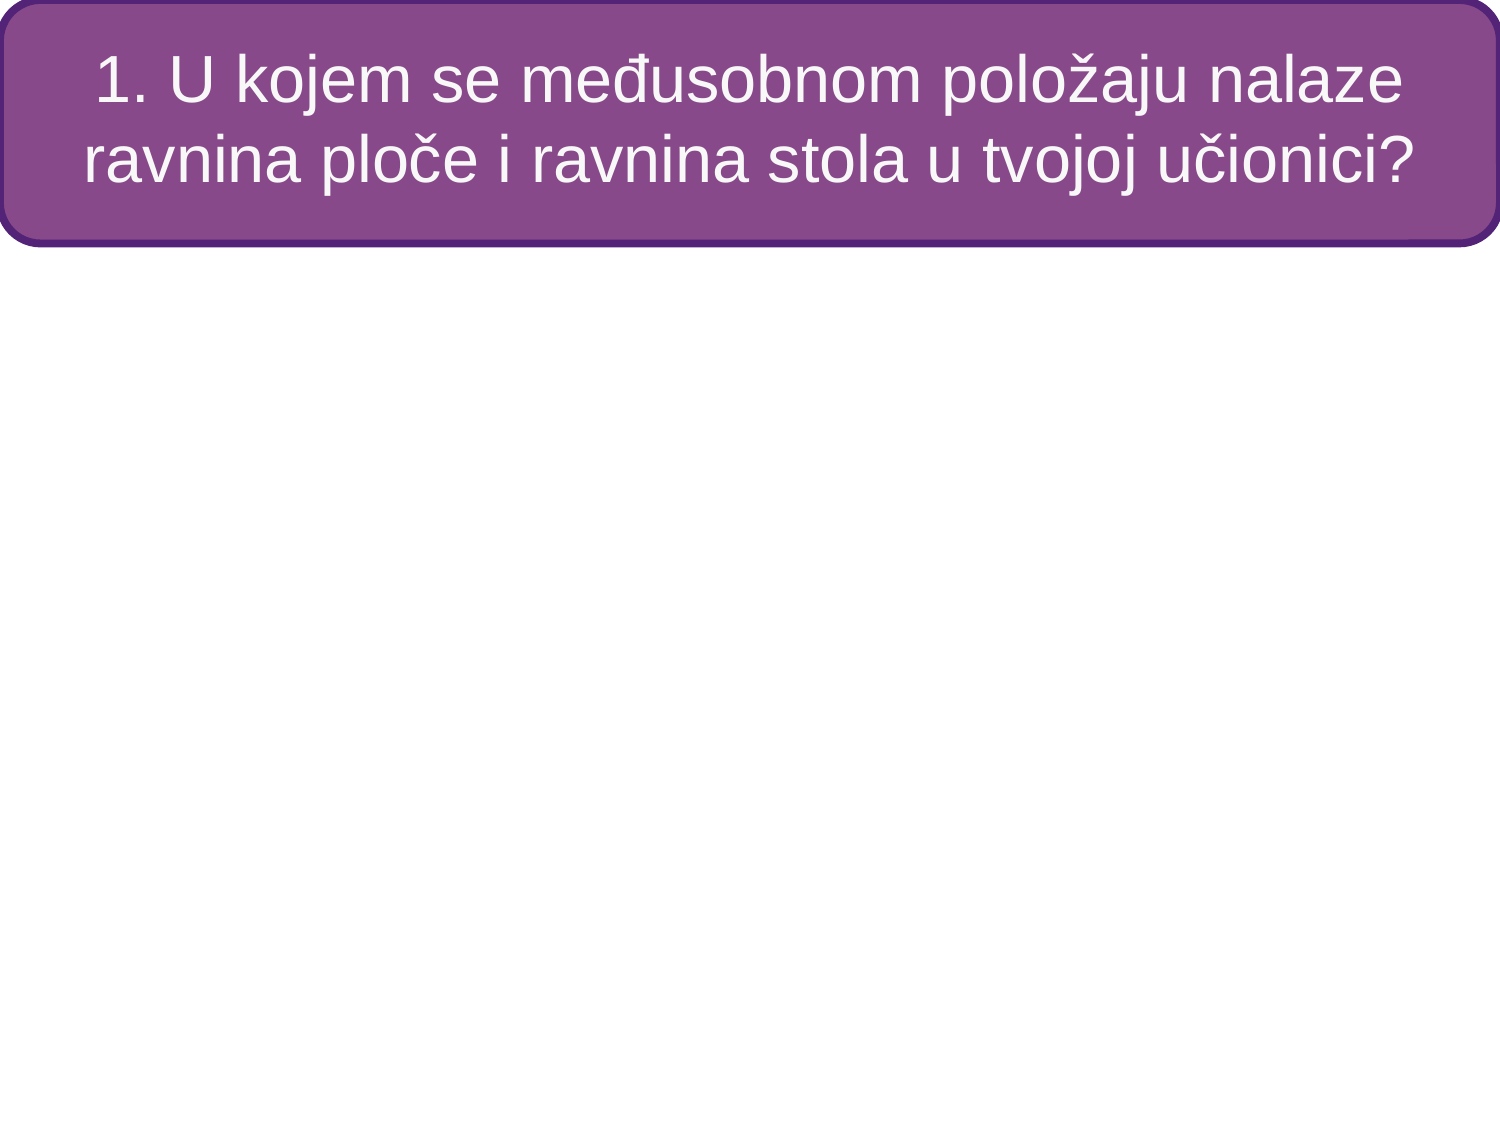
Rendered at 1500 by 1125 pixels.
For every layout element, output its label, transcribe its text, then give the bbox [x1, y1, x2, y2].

title 1. U kojem se međusobnom položaju nalaze ravnina ploče i ravnina stola u tvojoj učionici? [0, 0, 1500, 233]
